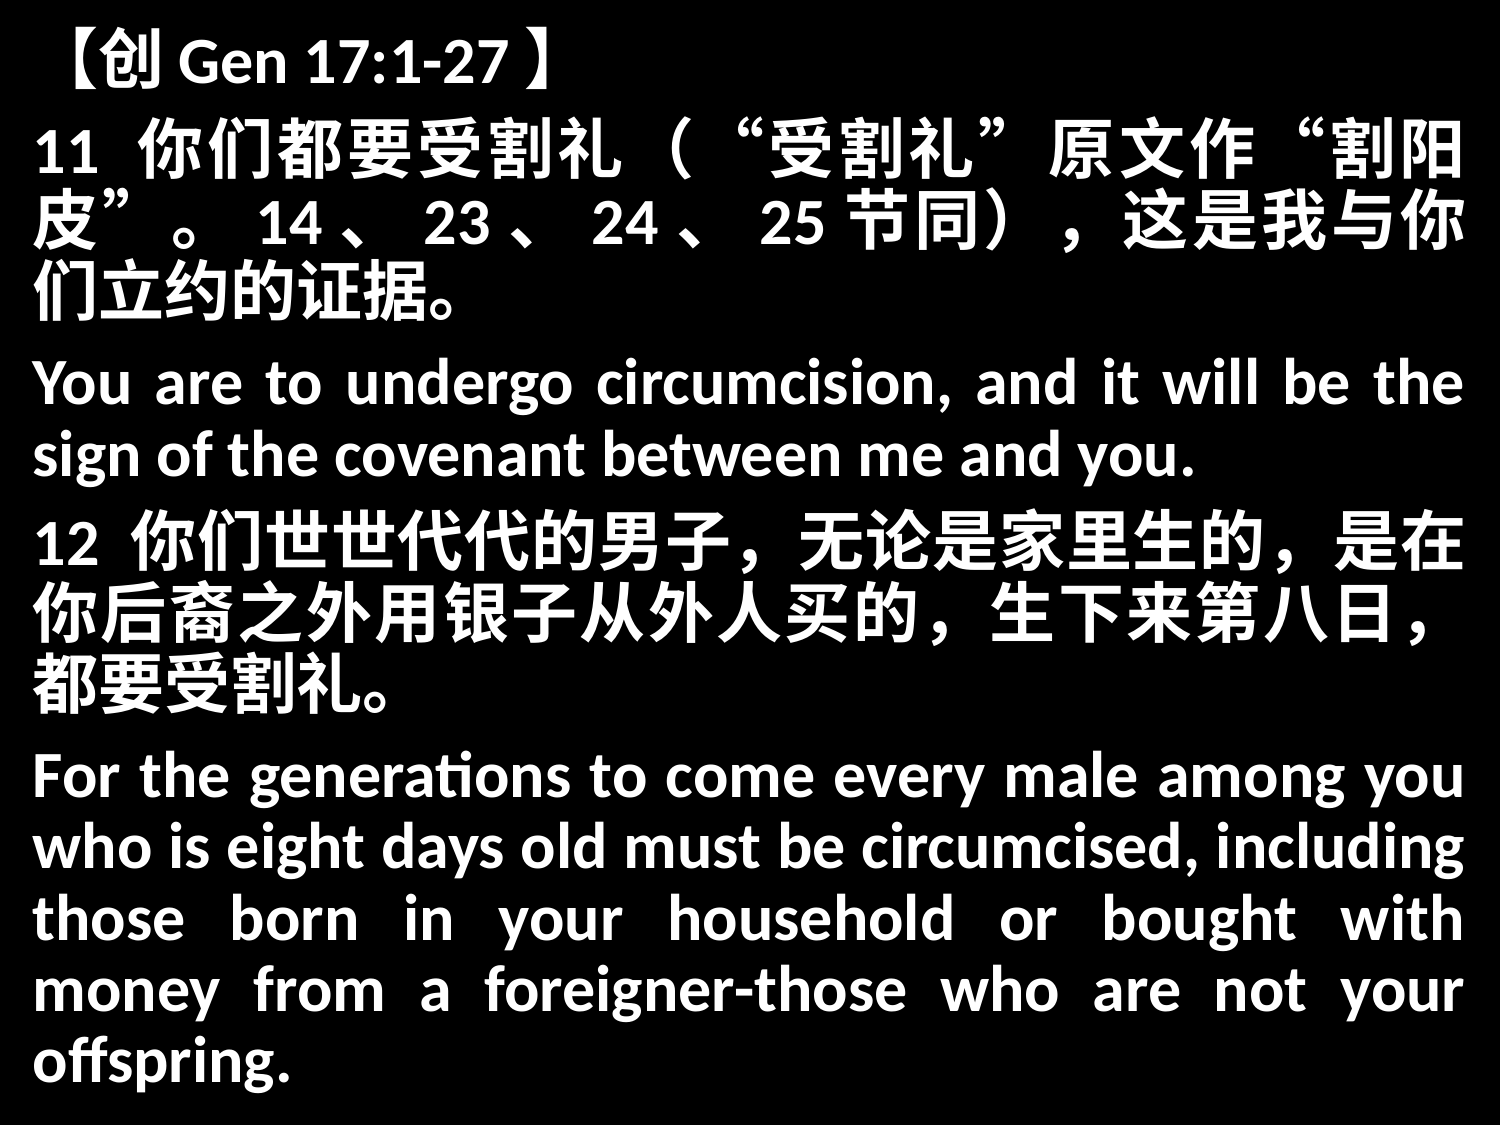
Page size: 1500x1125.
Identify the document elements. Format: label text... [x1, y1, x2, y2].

list 【创Gen 17:1-27】 11 你们都要受割礼（“受割礼”原文作“割阳皮”。14、23、24、25节同），这是我与你们立约的证据。 You are to undergo circumcision, and it will be the sign of the covenant between me and you. 12 你们世世代代的男子，无论是家里生的，是在你后裔之外用银子从外人买的，生下来第八日，都要受割礼。 For the generations to come every male among you who is eight days old must be circumcised, including those born in your household or bought with money from a foreigner-those who are not your offspring. [17, 19, 1483, 1106]
